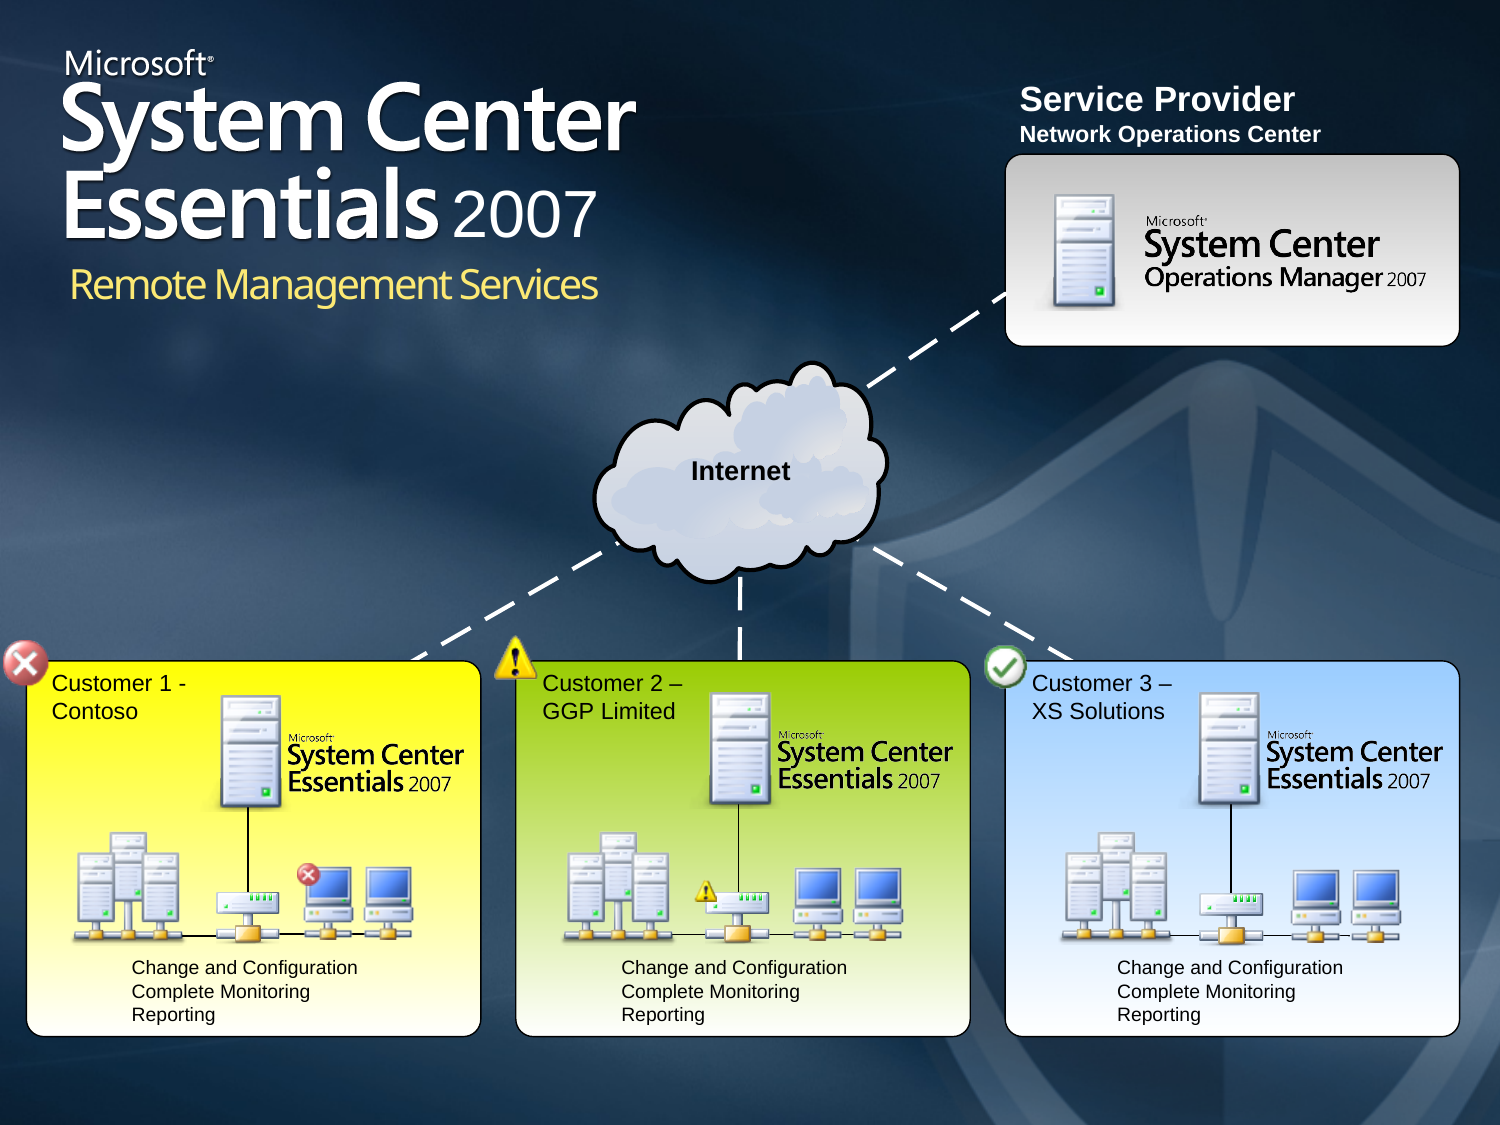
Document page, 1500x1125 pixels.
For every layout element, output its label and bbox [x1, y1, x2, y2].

picture [0, 0, 1500, 1125]
text_box [0, 77, 1464, 1101]
